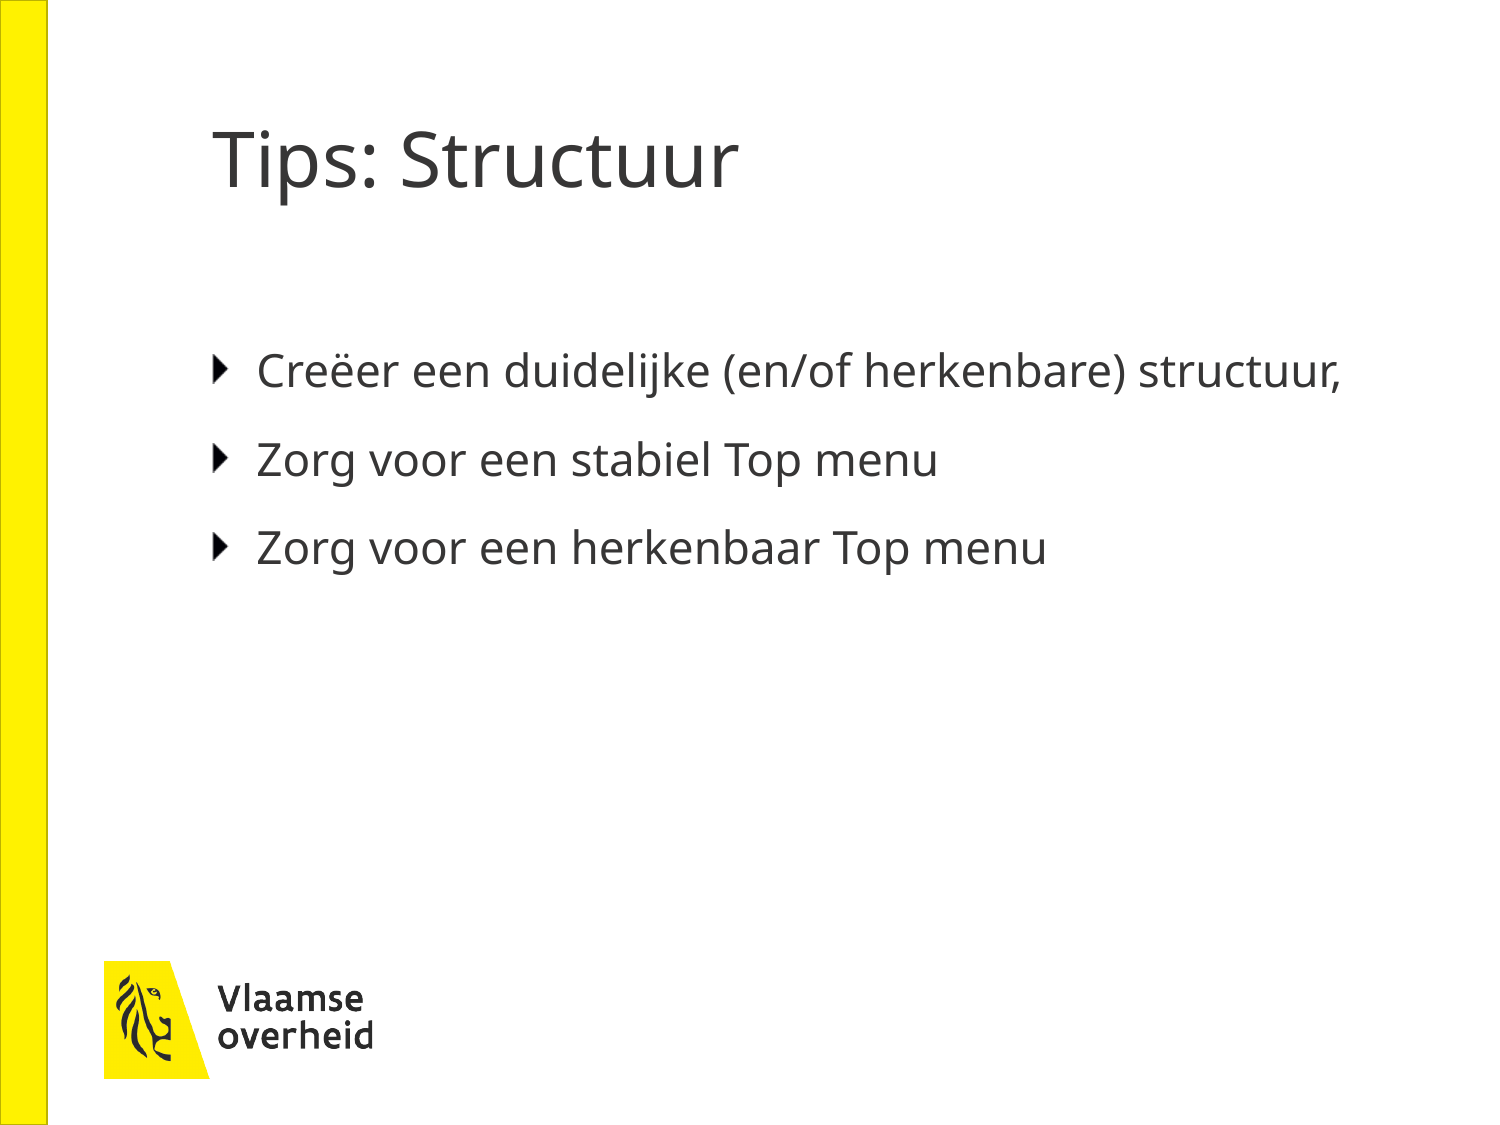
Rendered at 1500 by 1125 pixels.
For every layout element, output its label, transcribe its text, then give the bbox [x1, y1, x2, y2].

picture [104, 961, 373, 1079]
list Creëer een duidelijke (en/of herkenbare) structuur, Zorg voor een stabiel Top menu Zorg voor een herkenbaar Top menu [212, 314, 1430, 917]
picture [212, 443, 254, 473]
picture [212, 532, 254, 561]
picture [212, 354, 254, 384]
title Tips: Structuur [212, 124, 1430, 308]
